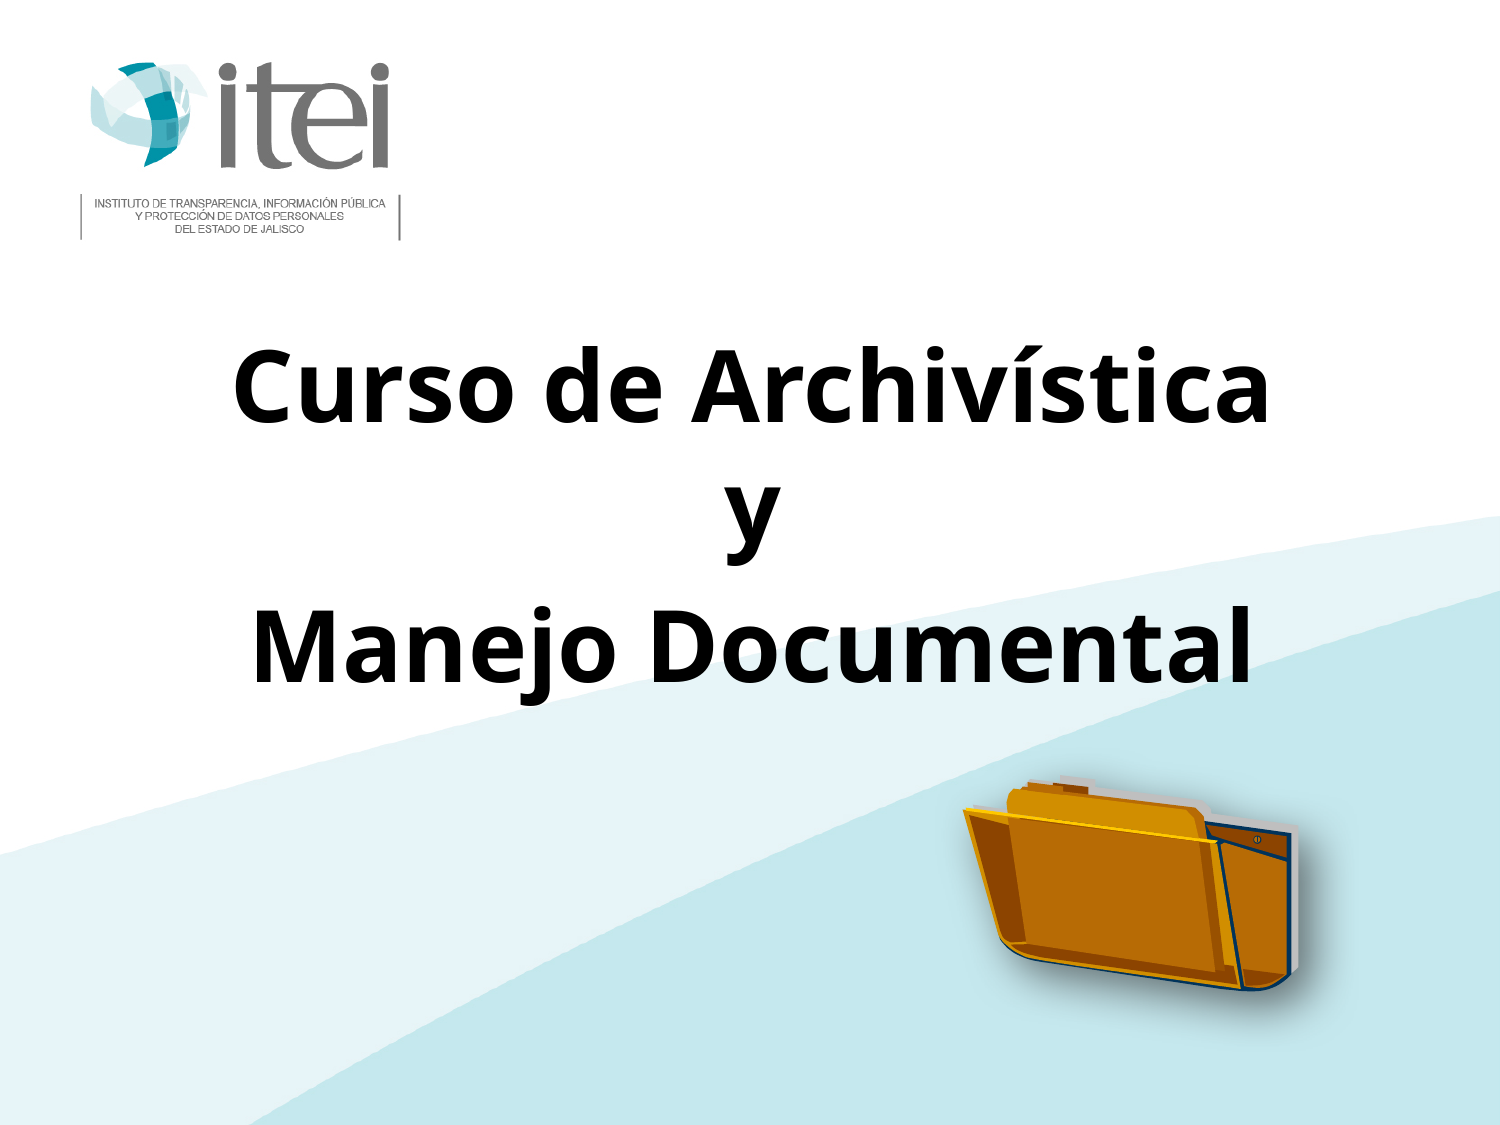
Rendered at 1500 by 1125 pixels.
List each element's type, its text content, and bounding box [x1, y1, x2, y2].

picture [0, 0, 1500, 1125]
text_box Curso de Archivística y Manejo Documental [182, 315, 1323, 573]
